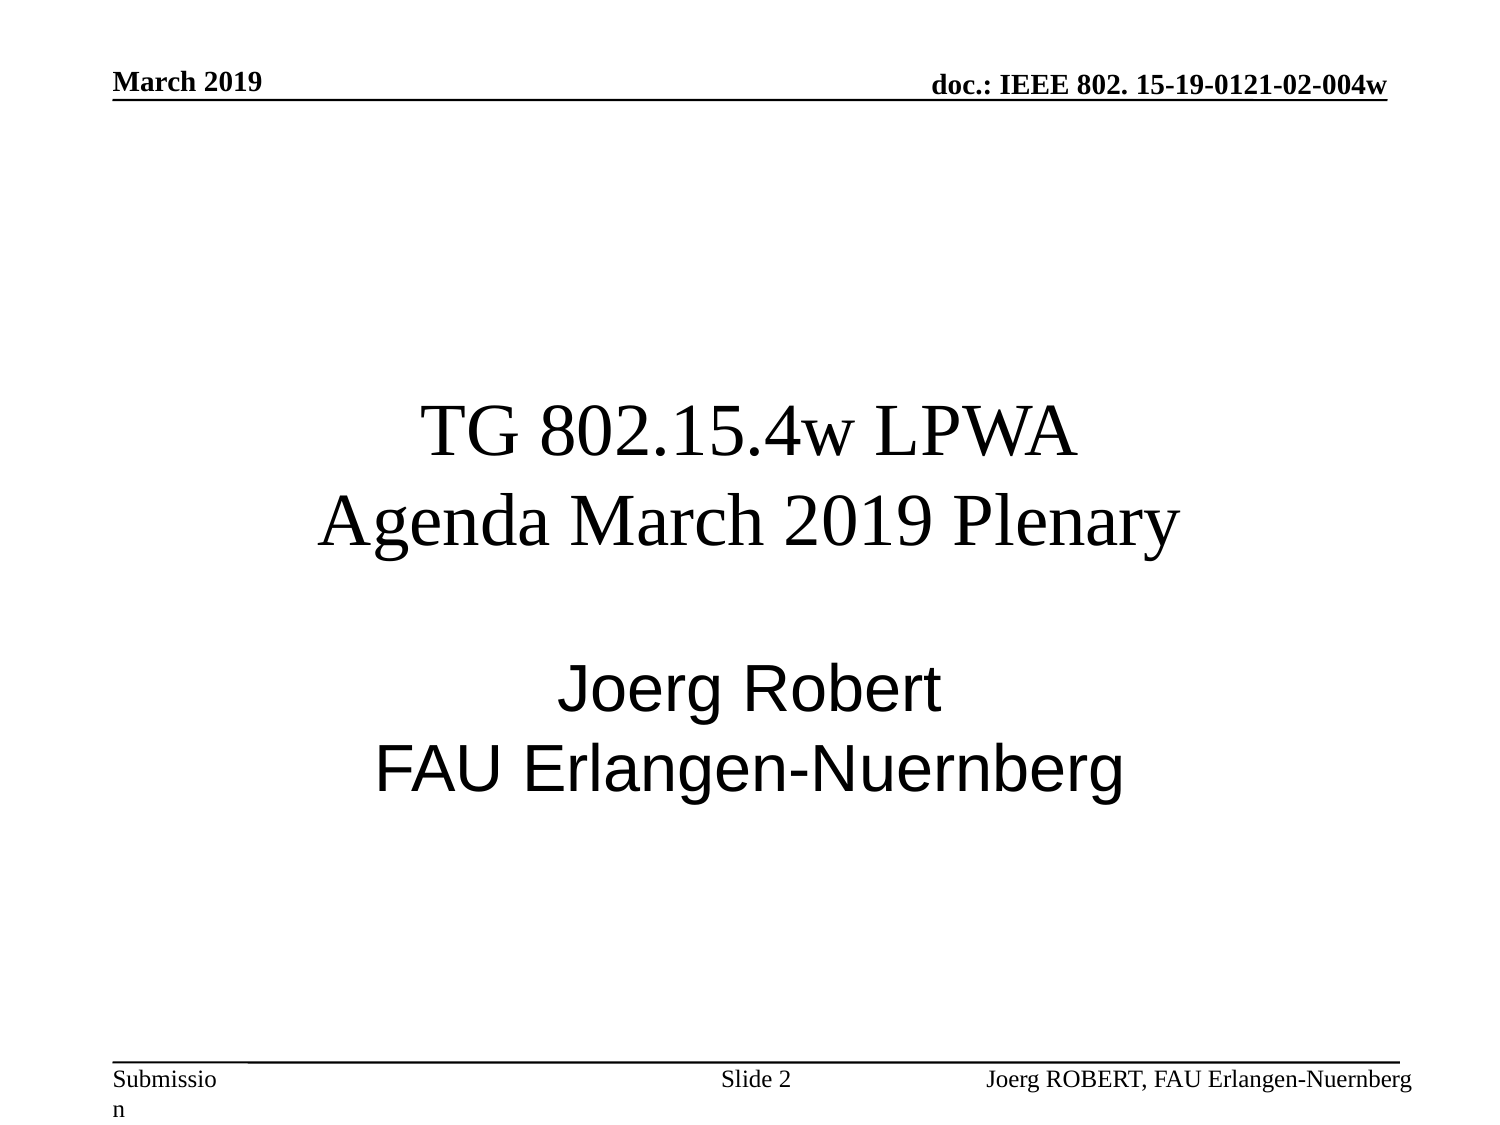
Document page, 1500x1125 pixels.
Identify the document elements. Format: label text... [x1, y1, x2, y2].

footer Joerg ROBERT, FAU Erlangen-Nuernberg [900, 1062, 1413, 1093]
subtitle Joerg Robert FAU Erlangen-Nuernberg [225, 637, 1275, 925]
title TG 802.15.4w LPWA Agenda March 2019 Plenary [112, 349, 1388, 591]
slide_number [112, 62, 375, 98]
slide_number Slide 2 [712, 1062, 800, 1093]
